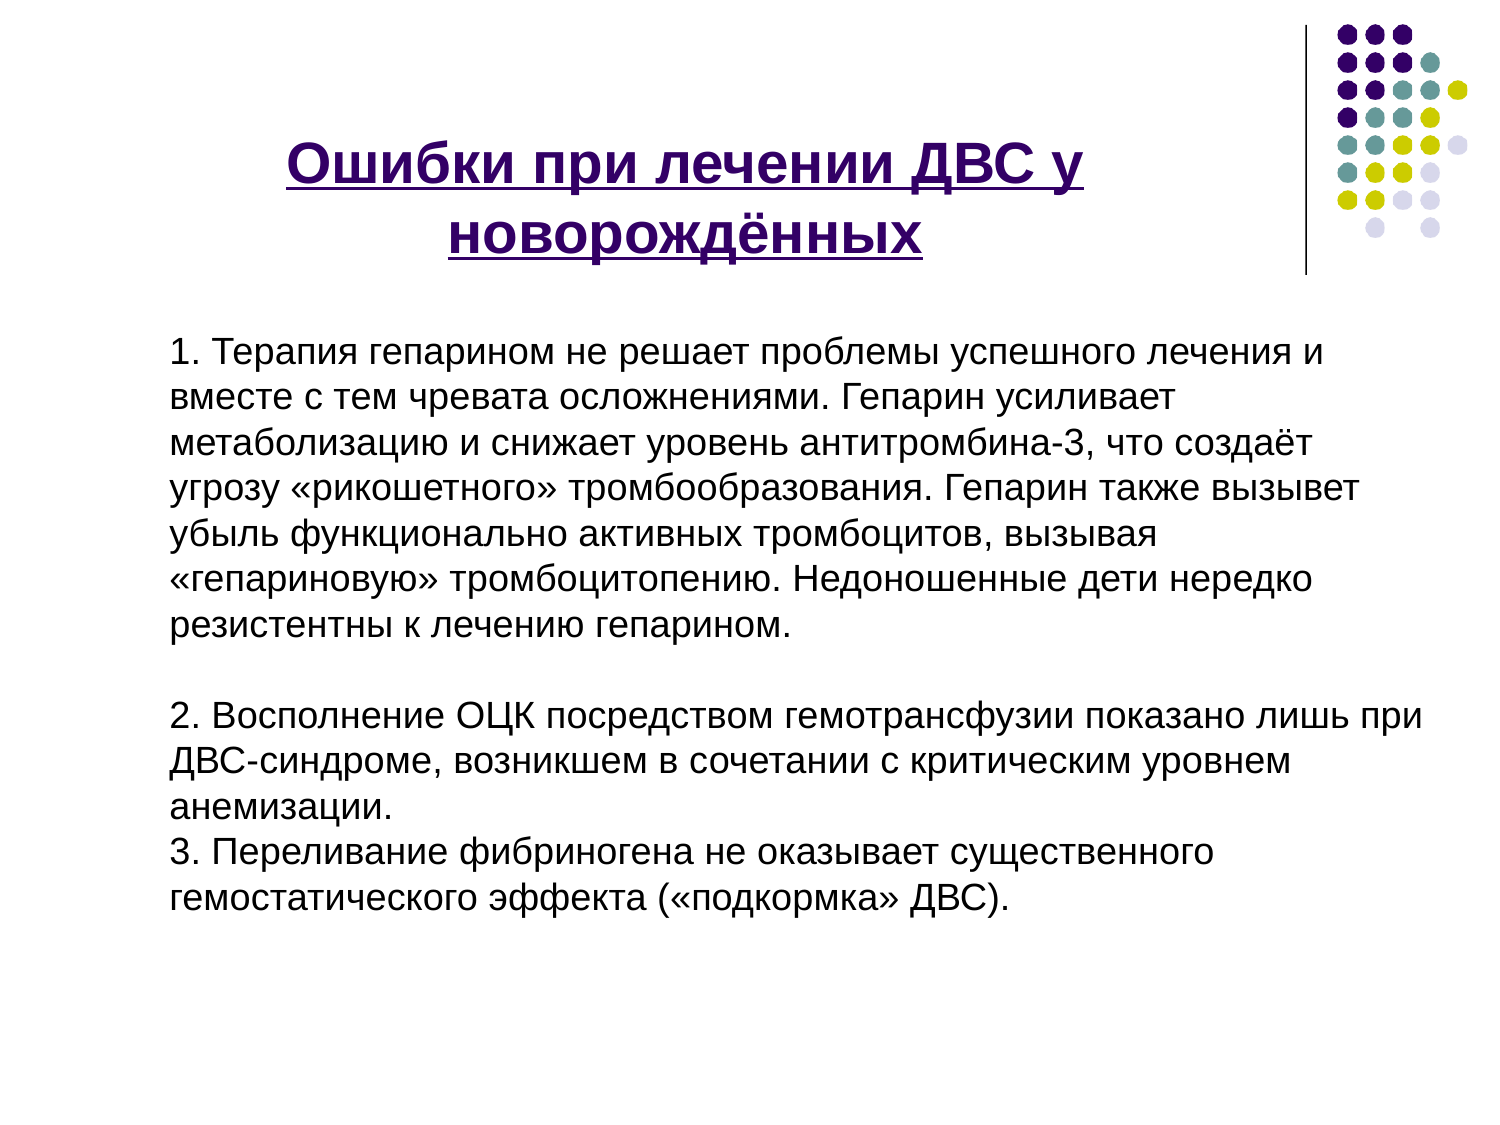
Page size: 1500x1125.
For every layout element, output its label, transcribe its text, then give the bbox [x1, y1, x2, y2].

picture [1392, 135, 1413, 155]
picture [1392, 162, 1413, 183]
picture [1365, 80, 1385, 100]
picture [1392, 52, 1413, 73]
picture [1337, 190, 1358, 210]
picture [1392, 24, 1413, 45]
picture [1365, 135, 1385, 155]
picture [1337, 24, 1358, 45]
picture [1365, 24, 1385, 45]
picture [1420, 135, 1440, 155]
picture [1420, 80, 1440, 100]
picture [1337, 135, 1358, 155]
picture [1337, 107, 1358, 128]
picture [1420, 190, 1440, 210]
picture [1447, 135, 1468, 155]
title Ошибки при лечении ДВС у новорождённых [76, 125, 1294, 489]
picture [1420, 217, 1440, 238]
picture [1420, 107, 1440, 128]
picture [1447, 80, 1468, 100]
picture [1337, 52, 1358, 73]
picture [1420, 162, 1440, 183]
picture [1420, 52, 1440, 73]
subtitle 1. Терапия гепарином не решает проблемы успешного лечения и вместе с тем чревата осложнениями. Гепарин усиливает метаболизацию и снижает уровень антитромбина-3, что создаёт угрозу «рикошетного» тромбообразования. Гепарин также вызывет убыль функционально активных тромбоцитов, вызывая «гепариновую» тромбоцитопению. Недоношенные дети нередко резистентны к лечению гепарином. 2. Восполнение ОЦК посредством гемотрансфузии показано лишь при ДВС-синдроме, возникшем в сочетании с критическим уровнем анемизации. 3. Переливание фибриногена не оказывает существенного гемостатического эффекта («подкормка» ДВС). [159, 326, 1435, 925]
picture [1365, 107, 1385, 128]
picture [1365, 52, 1385, 73]
picture [1392, 107, 1413, 128]
picture [1392, 80, 1413, 100]
picture [1365, 217, 1385, 238]
picture [1337, 162, 1358, 183]
picture [1365, 190, 1385, 210]
picture [1365, 162, 1385, 183]
picture [1392, 190, 1413, 210]
picture [1337, 80, 1358, 100]
